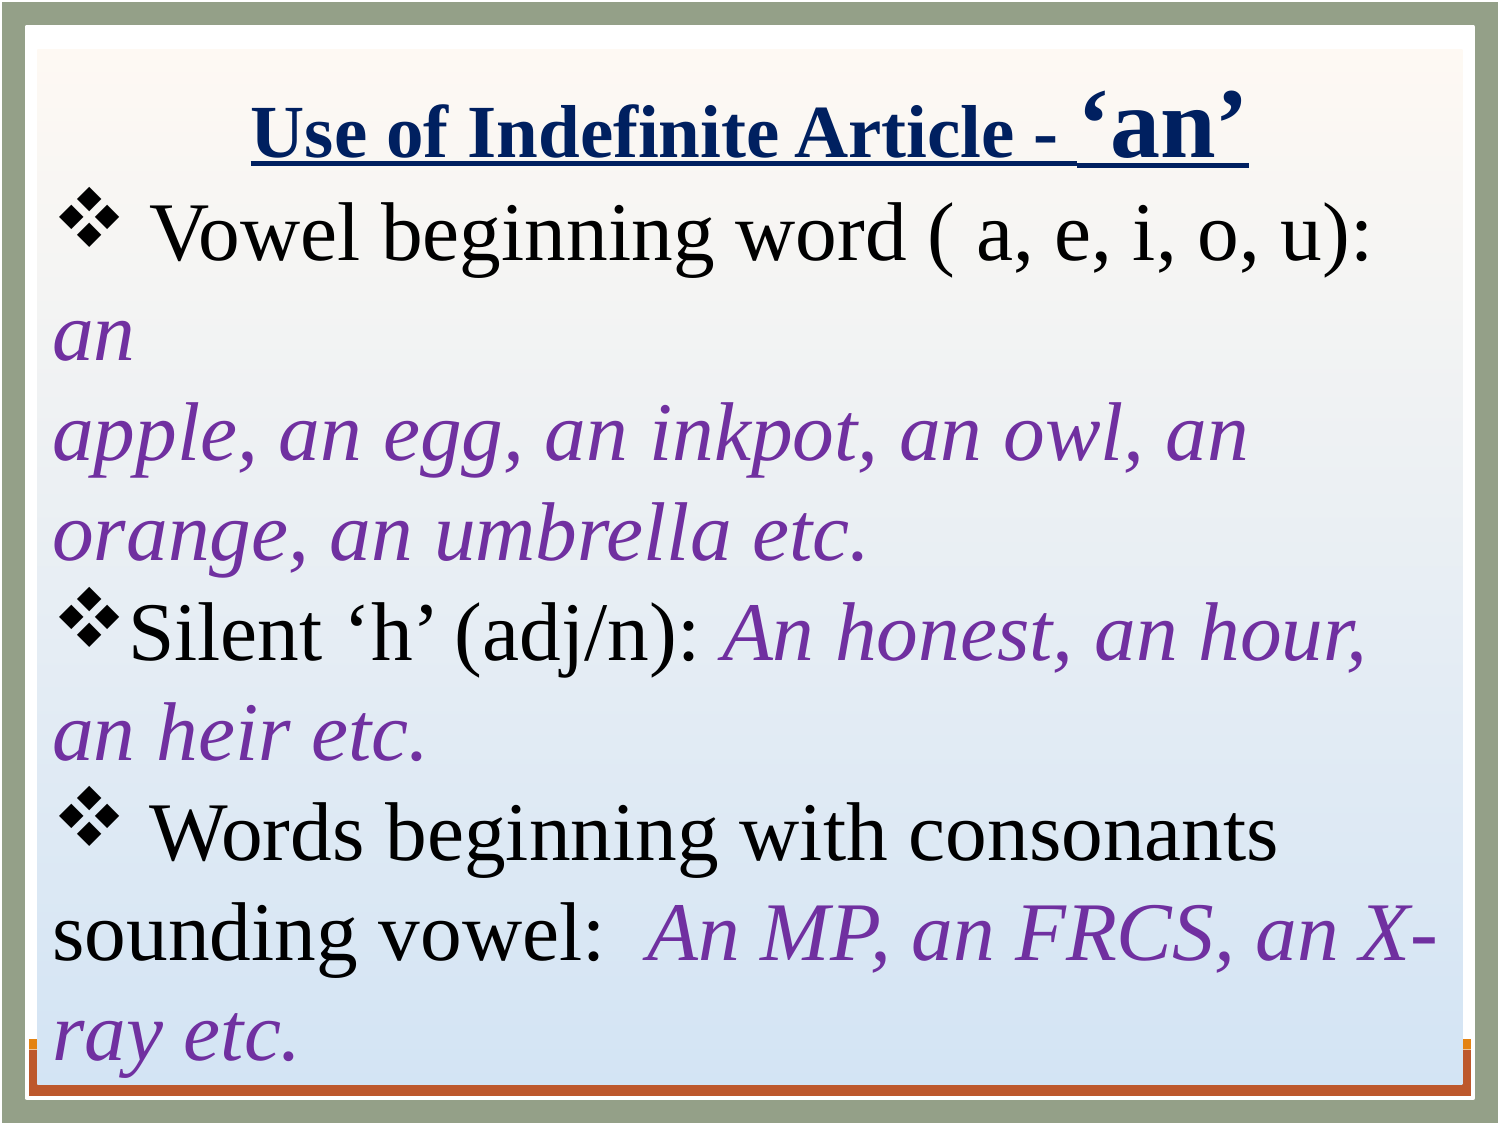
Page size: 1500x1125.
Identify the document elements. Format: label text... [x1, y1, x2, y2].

text_box Use of Indefinite Article - ‘an’ Vowel beginning word ( a, e, i, o, u): an apple, an egg, an inkpot, an owl, an orange, an umbrella etc. Silent ‘h’ (adj/n): An honest, an hour, an heir etc. Words beginning with consonants sounding vowel: An MP, an FRCS, an X-ray etc. [36, 49, 1464, 1086]
text_box [0, 0, 1500, 1125]
